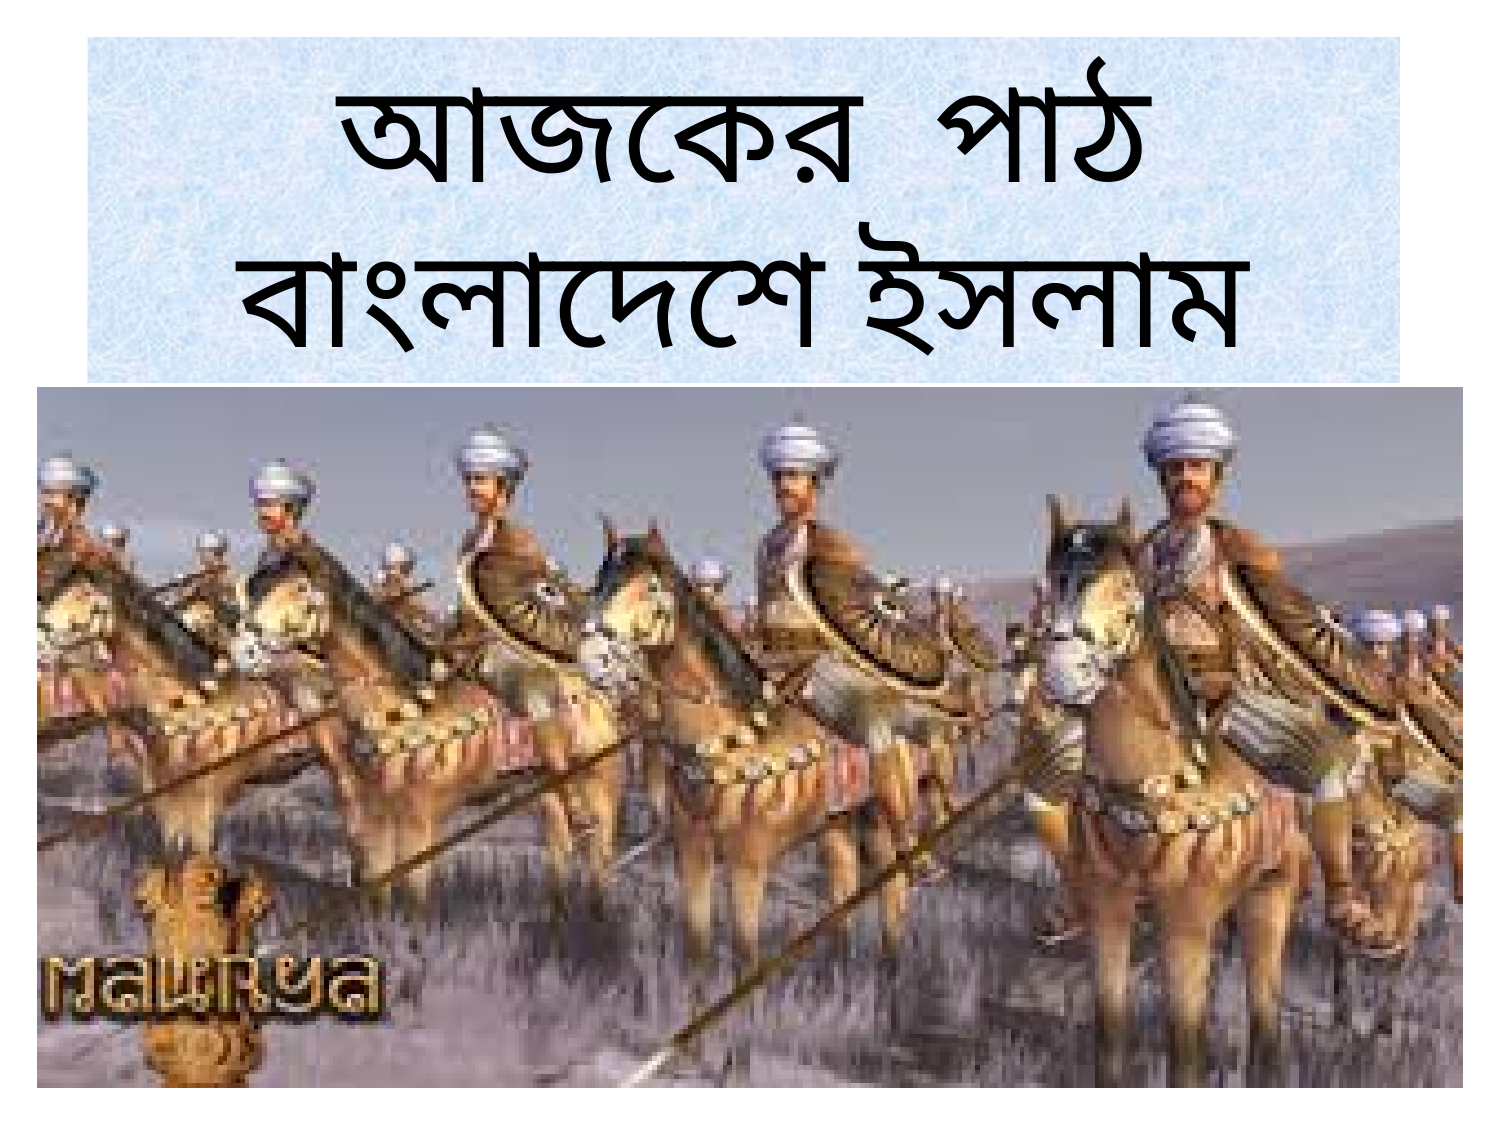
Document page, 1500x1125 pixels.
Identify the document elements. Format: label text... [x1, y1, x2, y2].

text_box আজকের পাঠ বাংলাদেশে ইসলাম [87, 37, 1400, 383]
picture [37, 387, 1463, 1088]
